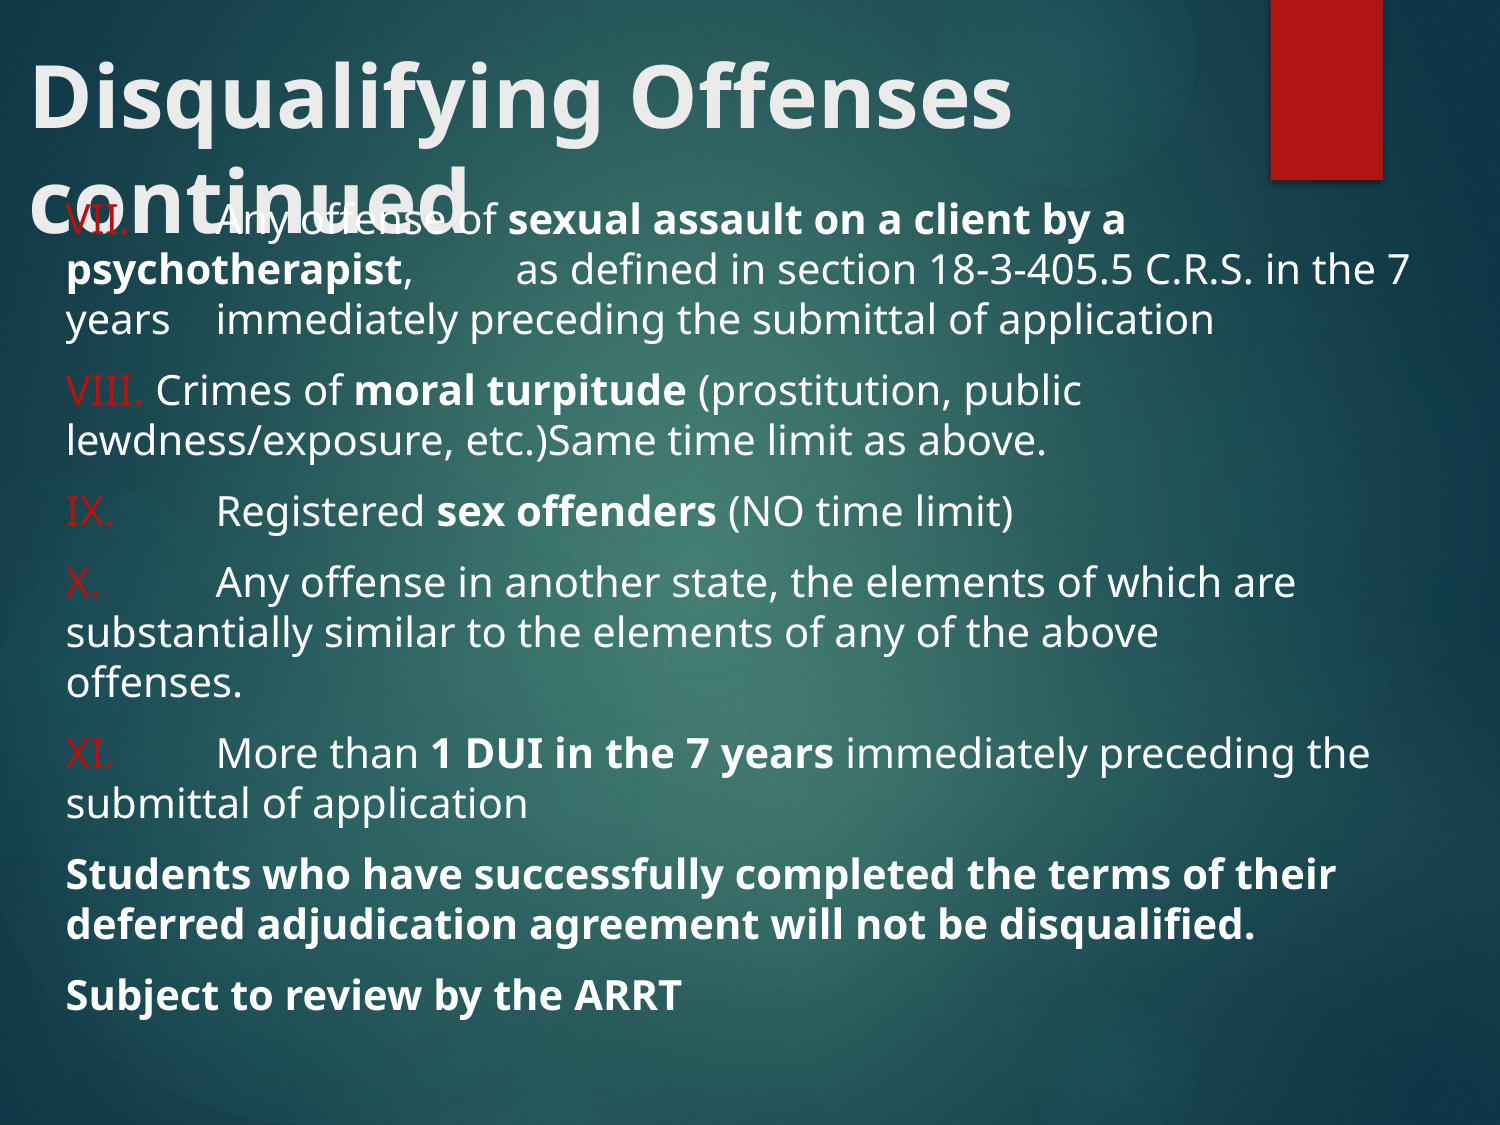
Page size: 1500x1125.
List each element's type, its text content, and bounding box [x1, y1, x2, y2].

title Disqualifying Offenses continued [13, 33, 1478, 248]
list VII. Any offense of sexual assault on a client by a psychotherapist, as defined in section 18-3-405.5 C.R.S. in the 7 years immediately preceding the submittal of application VIII. Crimes of moral turpitude (prostitution, public lewdness/exposure, etc.)Same time limit as above. IX. Registered sex offenders (NO time limit) X. Any offense in another state, the elements of which are substantially similar to the elements of any of the above offenses. XI. More than 1 DUI in the 7 years immediately preceding the submittal of application Students who have successfully completed the terms of their deferred adjudication agreement will not be disqualified. Subject to review by the ARRT [50, 184, 1438, 1046]
